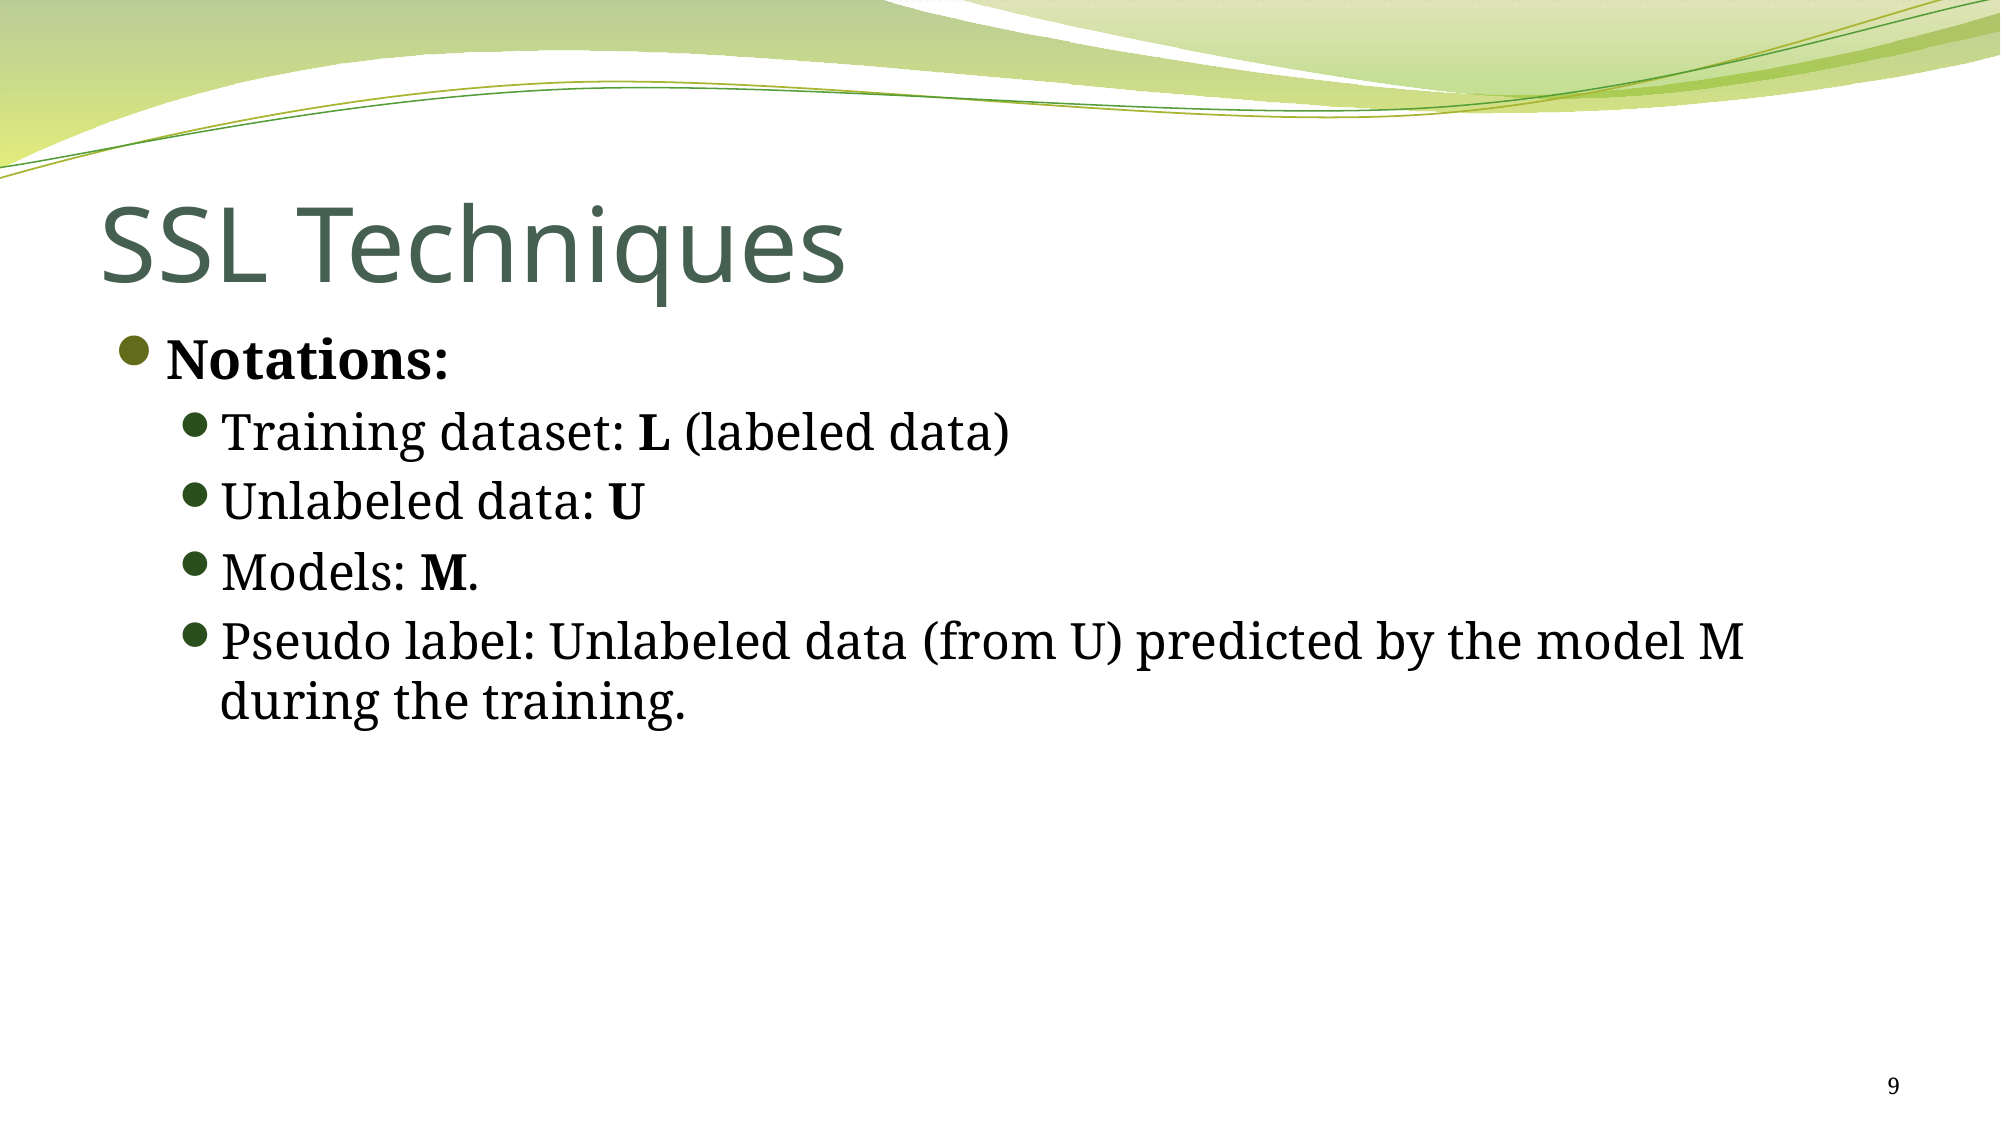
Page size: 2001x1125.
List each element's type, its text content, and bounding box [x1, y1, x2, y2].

slide_number 9 [1733, 1042, 1900, 1103]
list Notations: Training dataset: L (labeled data) Unlabeled data: U Models: M. Pseudo label: Unlabeled data (from U) predicted by the model M during the training. [99, 317, 1900, 1038]
title SSL Techniques [99, 115, 1900, 303]
